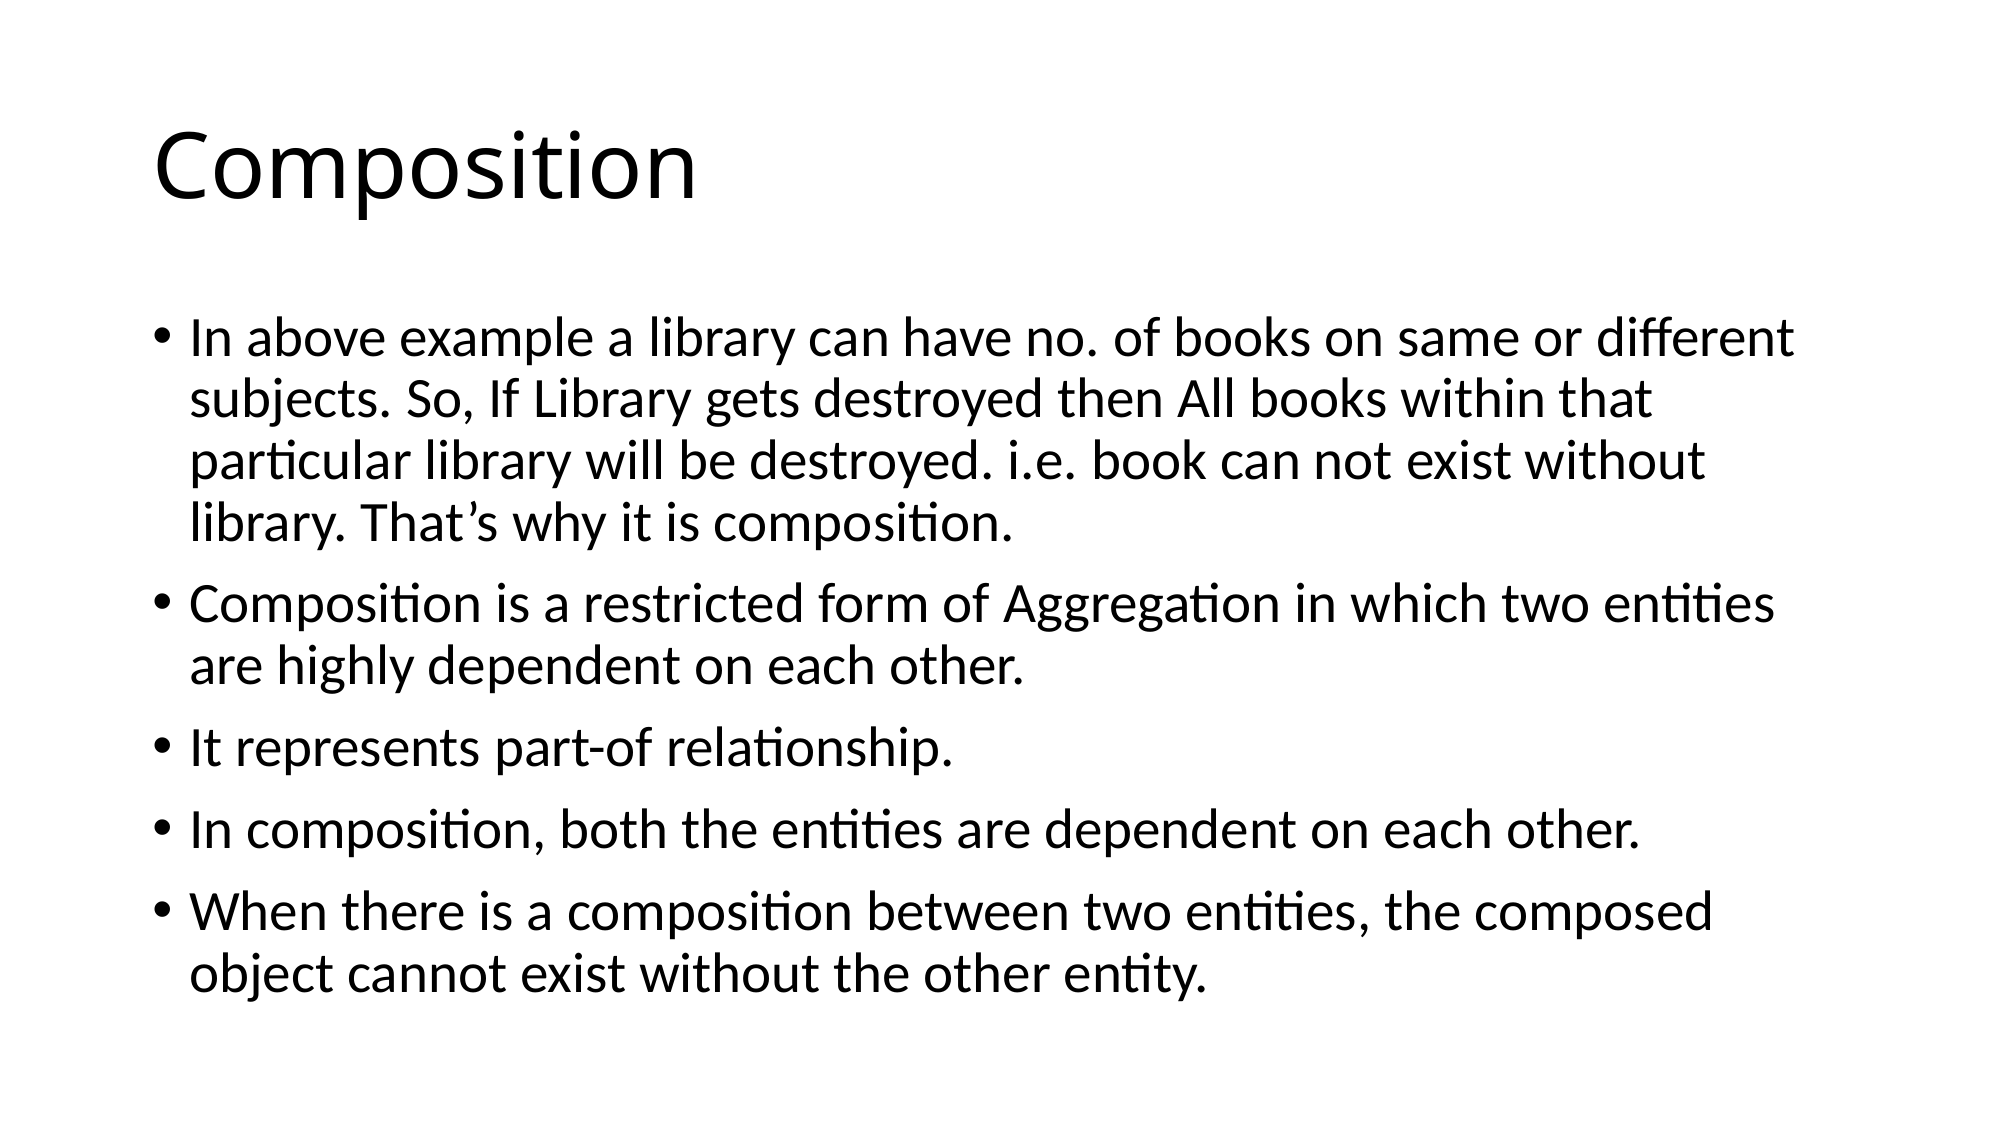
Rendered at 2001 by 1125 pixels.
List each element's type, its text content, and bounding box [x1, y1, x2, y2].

list In above example a library can have no. of books on same or different subjects. So, If Library gets destroyed then All books within that particular library will be destroyed. i.e. book can not exist without library. That’s why it is composition. Composition is a restricted form of Aggregation in which two entities are highly dependent on each other. It represents part-of relationship. In composition, both the entities are dependent on each other. When there is a composition between two entities, the composed object cannot exist without the other entity. [137, 299, 1863, 1014]
title Composition [137, 59, 1863, 278]
